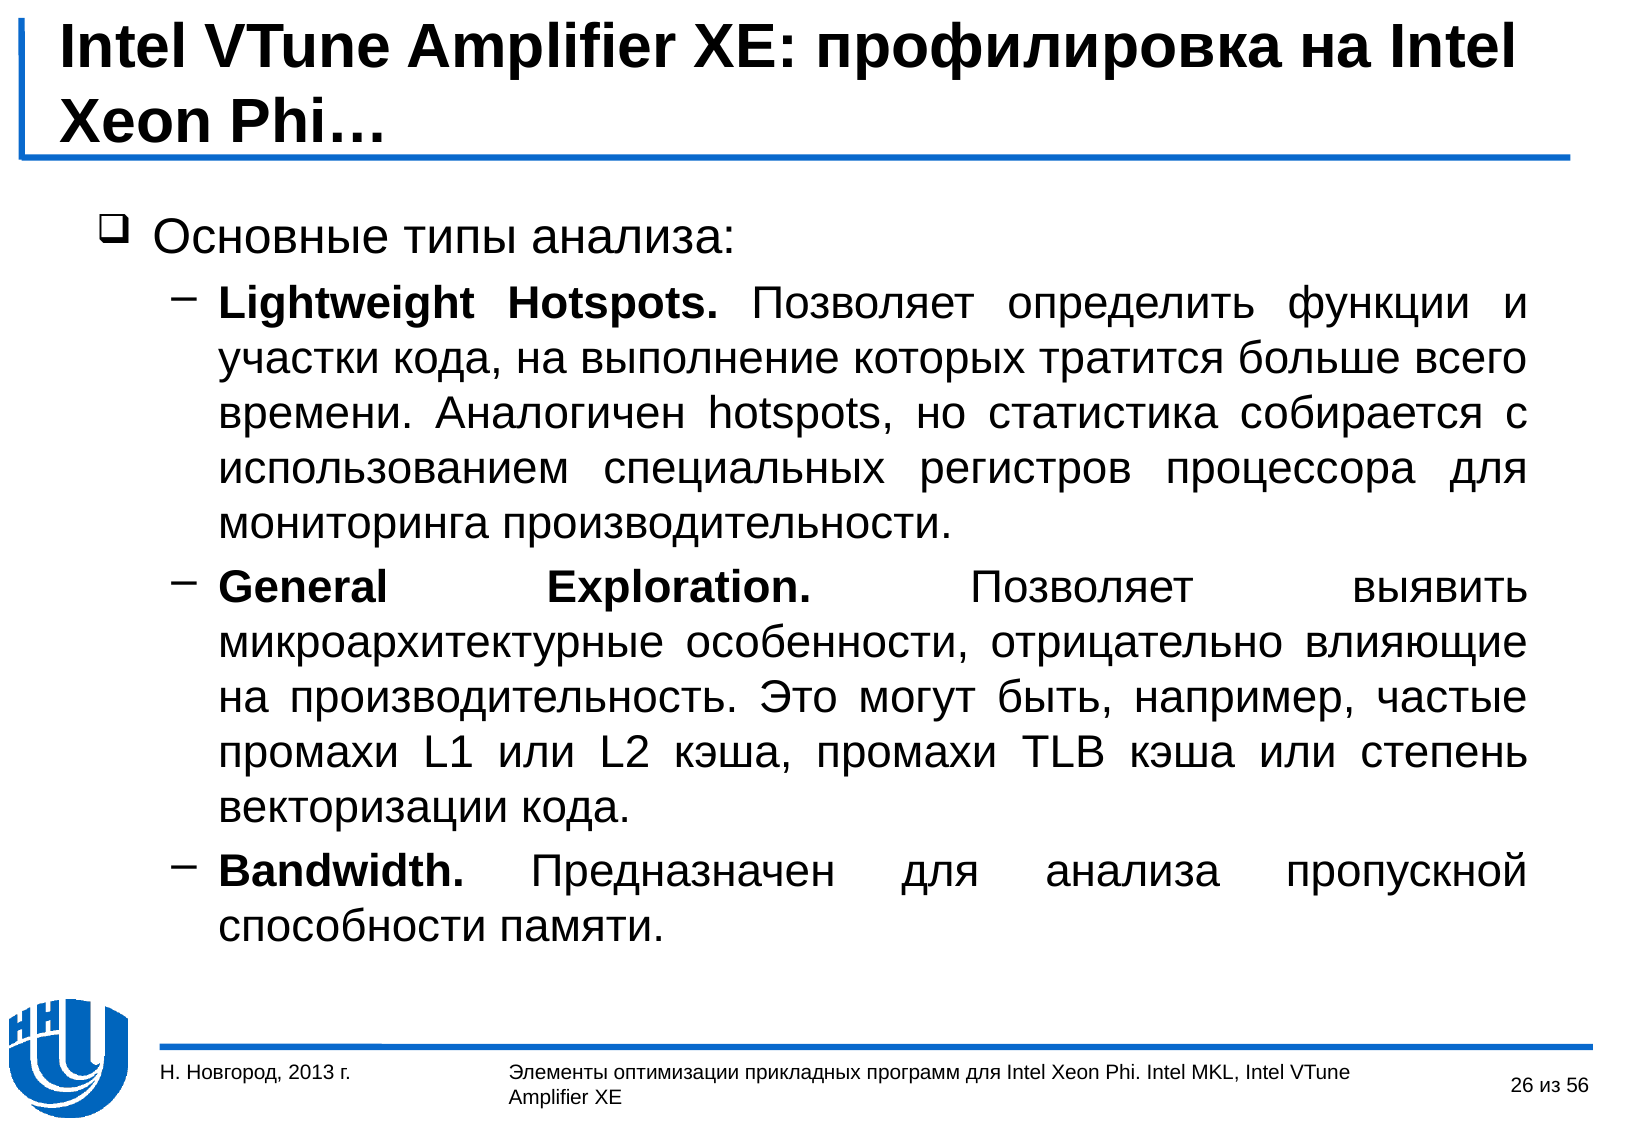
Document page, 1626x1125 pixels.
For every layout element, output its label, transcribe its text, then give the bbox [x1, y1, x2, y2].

title Intel VTune Amplifier XE: профилировка на Intel Xeon Phi… [44, 34, 1535, 127]
slide_number 26 из 56 [1450, 1051, 1605, 1125]
picture [9, 999, 128, 1118]
list Основные типы анализа: Lightweight Hotspots. Позволяет определить функции и участки кода, на выполнение которых тратится больше всего времени. Аналогичен hotspots, но статистика собирается с использованием специальных регистров процессора для мониторинга производительности. General Exploration. Позволяет выявить микроархитектурные особенности, отрицательно влияющие на производительность. Это могут быть, например, частые промахи L1 или L2 кэша, промахи TLB кэша или степень векторизации кода. Bandwidth. Предназначен для анализа пропускной способности памяти. [81, 196, 1544, 1012]
slide_number Н. Новгород, 2013 г. [144, 1051, 482, 1125]
footer Элементы оптимизации прикладных программ для Intel Xeon Phi. Intel MKL, Intel VTune Amplifier XE [493, 1051, 1439, 1125]
